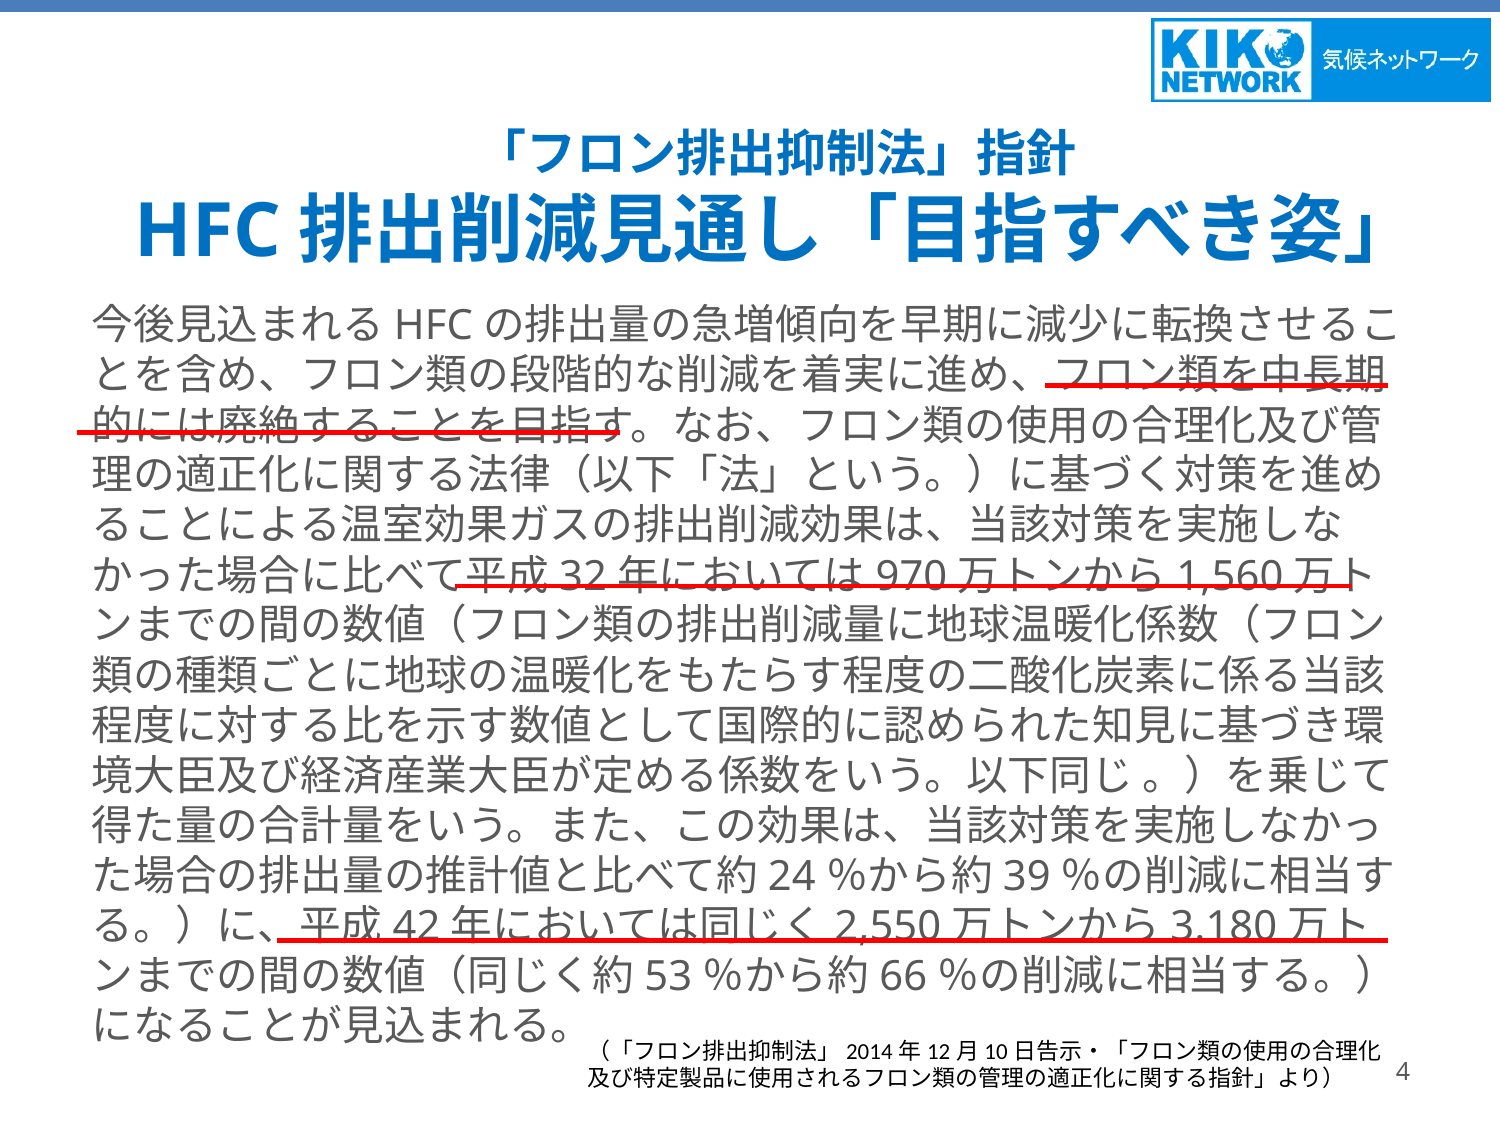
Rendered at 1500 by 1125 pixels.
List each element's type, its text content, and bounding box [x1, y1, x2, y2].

list 今後見込まれるHFCの排出量の急増傾向を早期に減少に転換させることを含め、フロン類の段階的な削減を着実に進め、フロン類を中長期的には廃絶することを目指す。なお、フロン類の使用の合理化及び管理の適正化に関する法律（以下「法」という。）に基づく対策を進めることによる温室効果ガスの排出削減効果は、当該対策を実施しなかった場合に比べて平成32年においては970万トンから1,560万トンまでの間の数値（フロン類の排出削減量に地球温暖化係数（フロン類の種類ごとに地球の温暖化をもたらす程度の二酸化炭素に係る当該程度に対する比を示す数値として国際的に認められた知見に基づき環境大臣及び経済産業大臣が定める係数をいう。以下同じ 。）を乗じて得た量の合計量をいう。また、この効果は、当該対策を実施しなかった場合の排出量の推計値と比べて約24％から約39％の削減に相当する。）に、平成42年においては同じく2,550万トンから3.180万トンまでの間の数値（同じく約53％から約66％の削減に相当する。）になることが見込まれる。 [76, 290, 1427, 1041]
text_box （「フロン排出抑制法」2014年12月10日告示・「フロン類の使用の合理化及び特定製品に使用されるフロン類の管理の適正化に関する指針」より） [572, 1029, 1412, 1099]
text_box 「フロン排出抑制法」指針 HFC排出削減見通し「目指すべき姿」 [101, 136, 1452, 257]
picture [1151, 18, 1491, 102]
slide_number 4 [1074, 1042, 1425, 1103]
